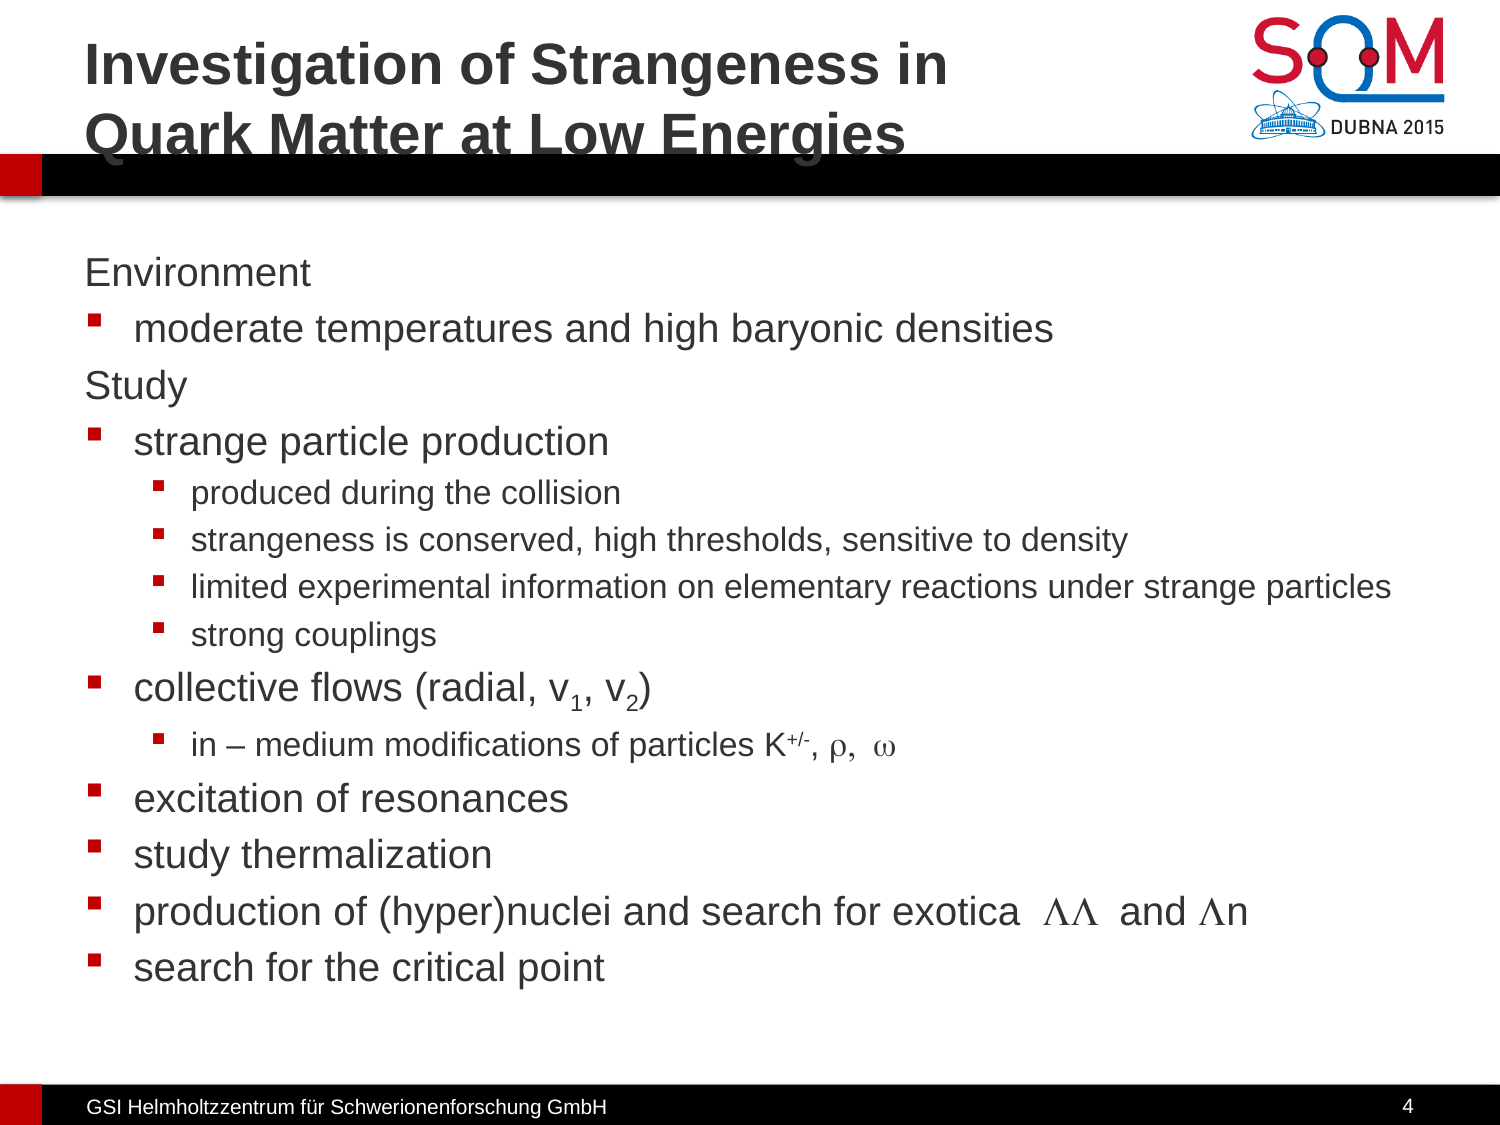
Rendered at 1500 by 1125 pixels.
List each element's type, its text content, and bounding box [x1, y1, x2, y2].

footer Yvonne Leifels - SQM 2015 [689, 1076, 1165, 1125]
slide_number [1168, 1074, 1304, 1125]
picture [1231, 2, 1463, 150]
title Investigation of Strangeness in Quark Matter at Low Energies [69, 44, 1094, 174]
list Environment moderate temperatures and high baryonic densities Study strange particle production produced during the collision strangeness is conserved, high thresholds, sensitive to density limited experimental information on elementary reactions under strange particles strong couplings collective flows (radial, v1, v2) in – medium modifications of particles K+/-, r, w excitation of resonances study thermalization production of (hyper)nuclei and search for exotica LL and Ln search for the critical point [69, 237, 1417, 1043]
slide_number 4 [1306, 1074, 1429, 1125]
